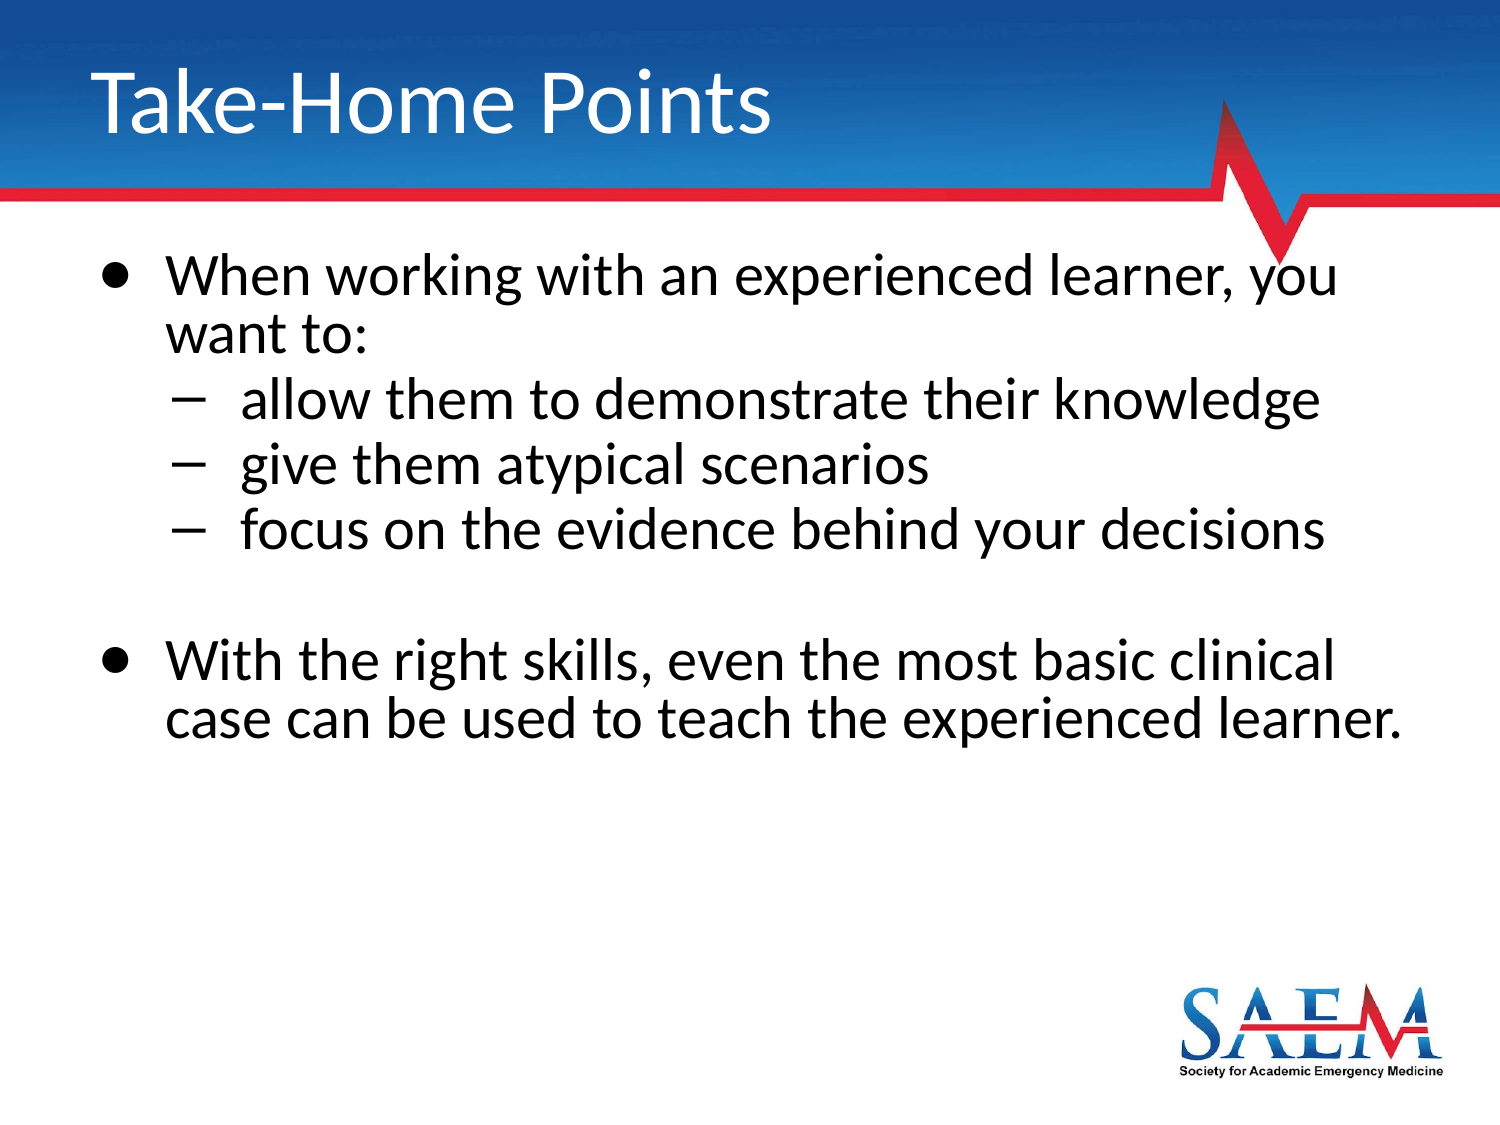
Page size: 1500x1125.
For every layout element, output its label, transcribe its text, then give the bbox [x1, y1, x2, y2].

title Take-Home Points [75, 2, 1425, 190]
list When working with an experienced learner, you want to: allow them to demonstrate their knowledge give them atypical scenarios focus on the evidence behind your decisions With the right skills, even the most basic clinical case can be used to teach the experienced learner. [75, 241, 1425, 985]
picture [0, 0, 1500, 1125]
